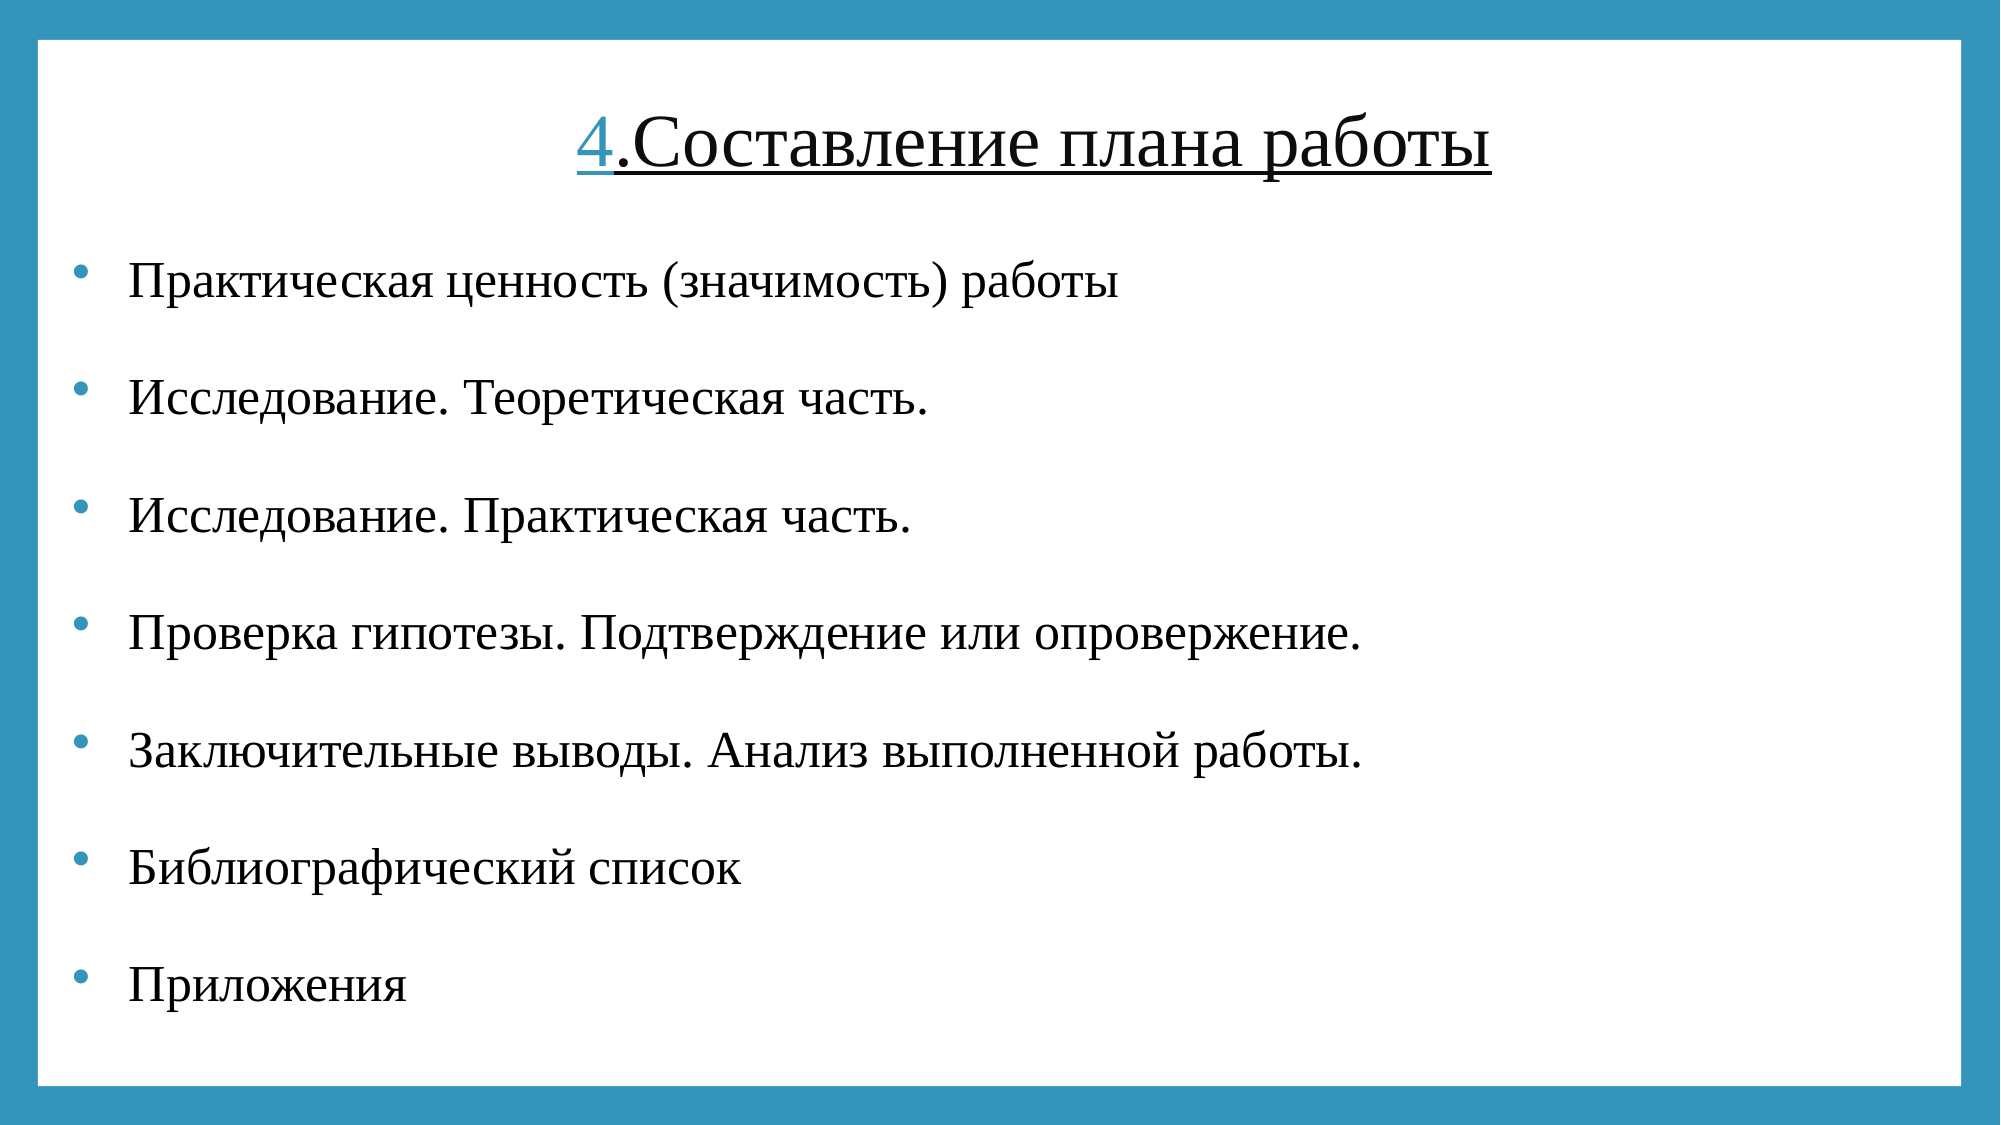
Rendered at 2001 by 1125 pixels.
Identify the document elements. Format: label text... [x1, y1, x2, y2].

title 4.Составление плана работы [206, 59, 1863, 206]
list Практическая ценность (значимость) работы Исследование. Теоретическая часть. Исследование. Практическая часть. Проверка гипотезы. Подтверждение или опровержение. Заключительные выводы. Анализ выполненной работы. Библиографический список Приложения [59, 206, 1863, 1022]
